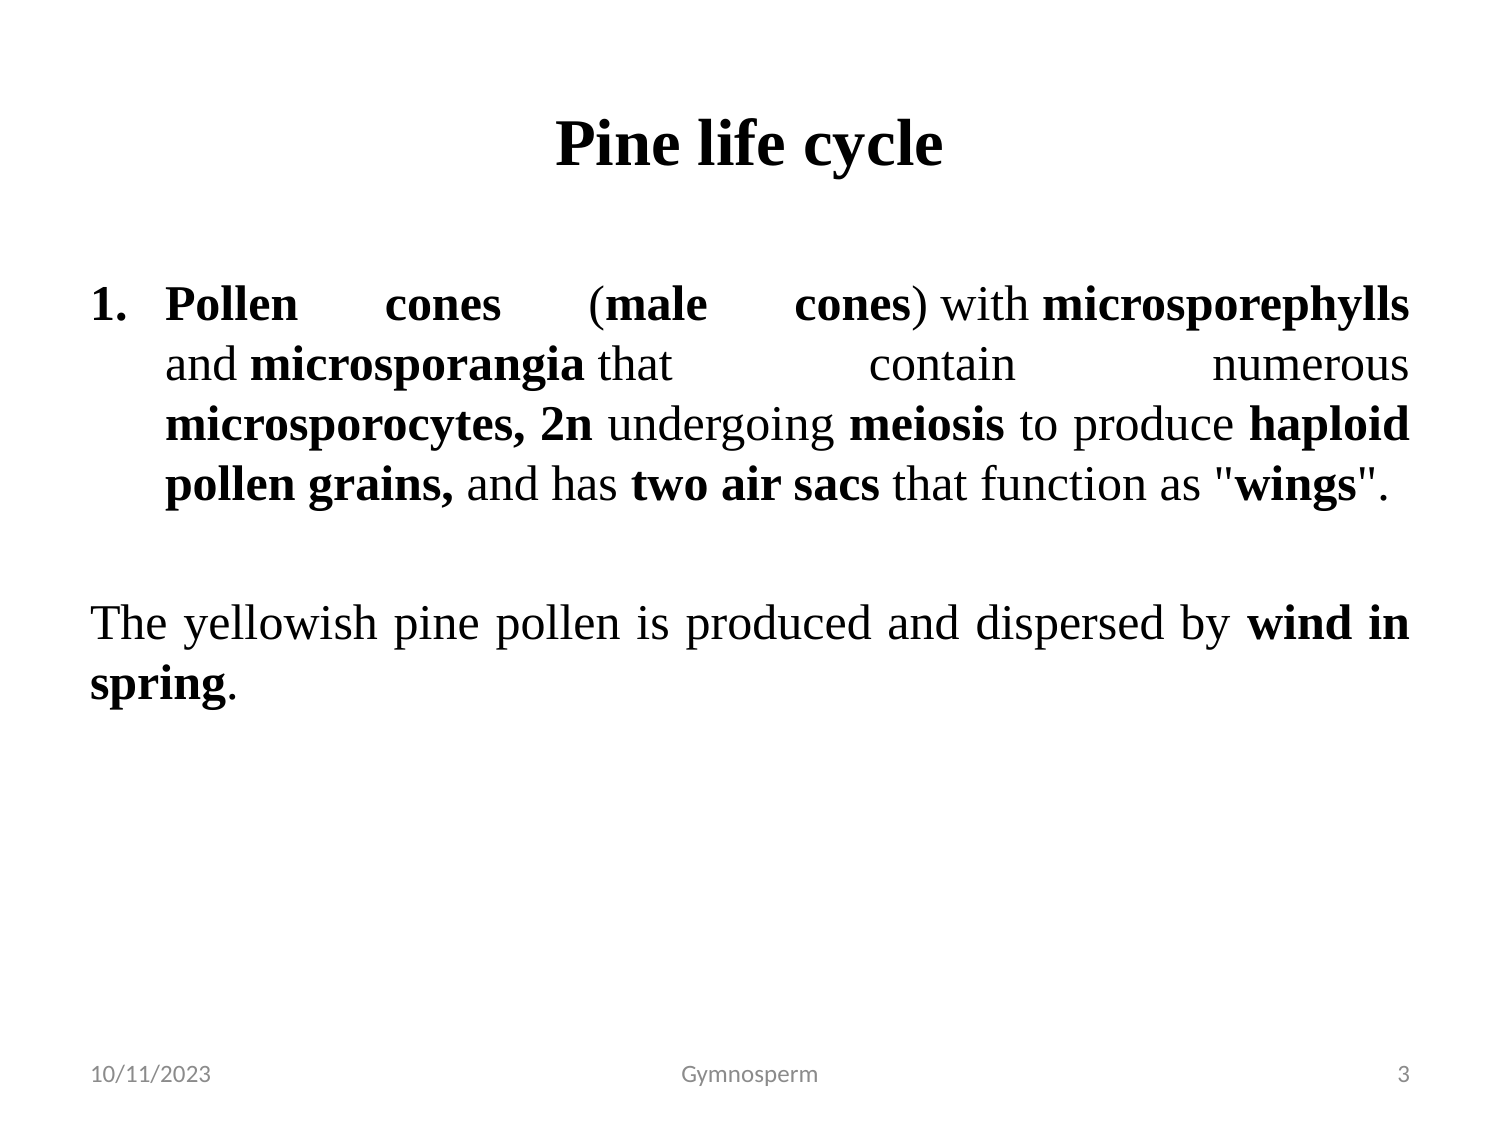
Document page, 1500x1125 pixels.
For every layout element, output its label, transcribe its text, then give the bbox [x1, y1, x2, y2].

footer Gymnosperm [512, 1042, 988, 1103]
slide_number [75, 1042, 425, 1103]
slide_number 3 [1074, 1042, 1425, 1103]
list Pollen cones (male cones) with microsporephylls and microsporangia that contain numerous microsporocytes, 2n undergoing meiosis to produce haploid pollen grains, and has two air sacs that function as "wings". The yellowish pine pollen is produced and dispersed by wind in spring. [75, 262, 1425, 1005]
title Pine life cycle [75, 45, 1425, 233]
